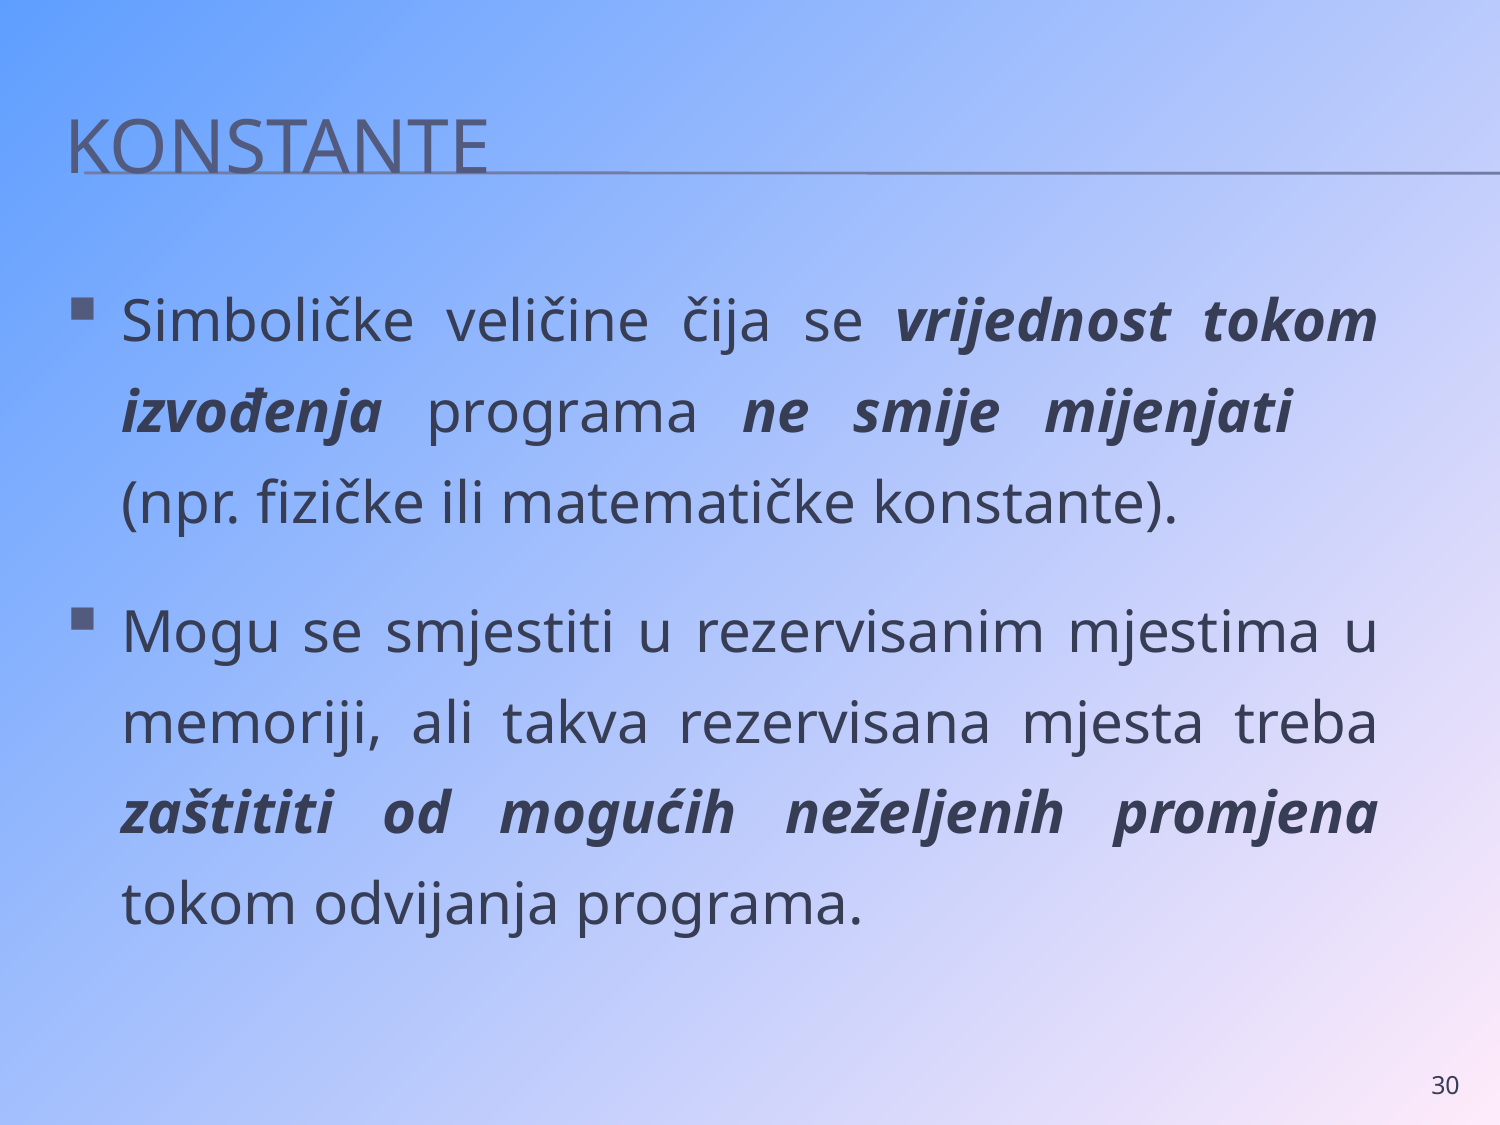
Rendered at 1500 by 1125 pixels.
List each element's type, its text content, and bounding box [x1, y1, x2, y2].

title Konstante [50, 75, 1475, 213]
list Simboličke veličine čija se vrijednost tokom izvođenja programa ne smije mijenjati (npr. fizičke ili matematičke konstante). Mogu se smjestiti u rezervisanim mjestima u memoriji, ali takva rezervisana mjesta treba zaštititi od mogućih neželjenih promjena tokom odvijanja programa. [49, 254, 1395, 998]
slide_number 30 [1350, 1061, 1475, 1103]
